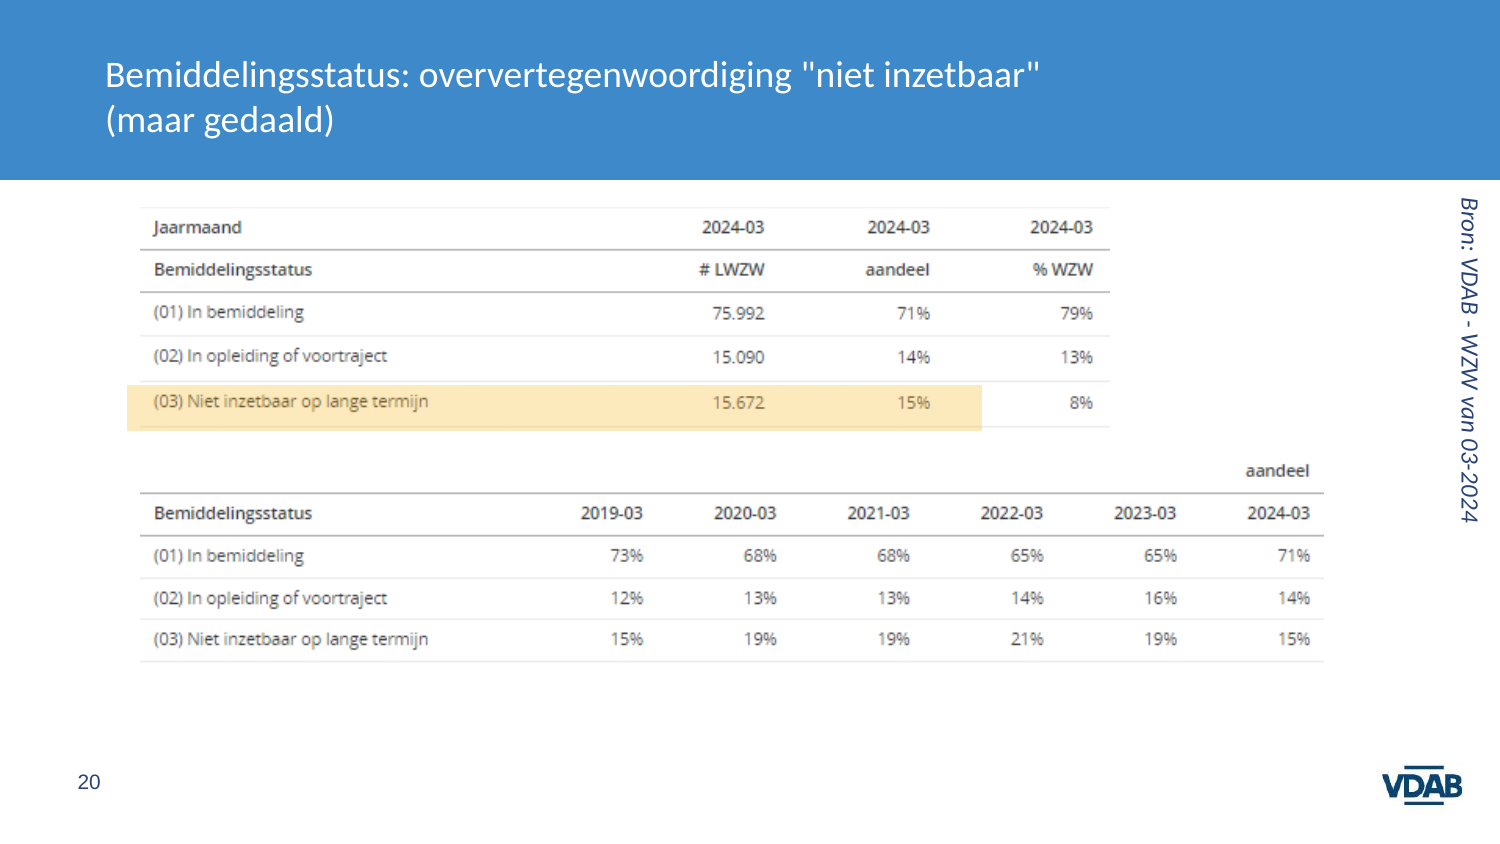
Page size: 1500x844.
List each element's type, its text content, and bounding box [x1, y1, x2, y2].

text_box Bron: VDAB - WZW van 03-2024 [1441, 182, 1500, 693]
title Bemiddelingsstatus: oververtegenwoordiging "niet inzetbaar" (maar gedaald) [105, 49, 1139, 183]
slide_number 20 [25, 749, 116, 814]
picture [0, 180, 1500, 844]
